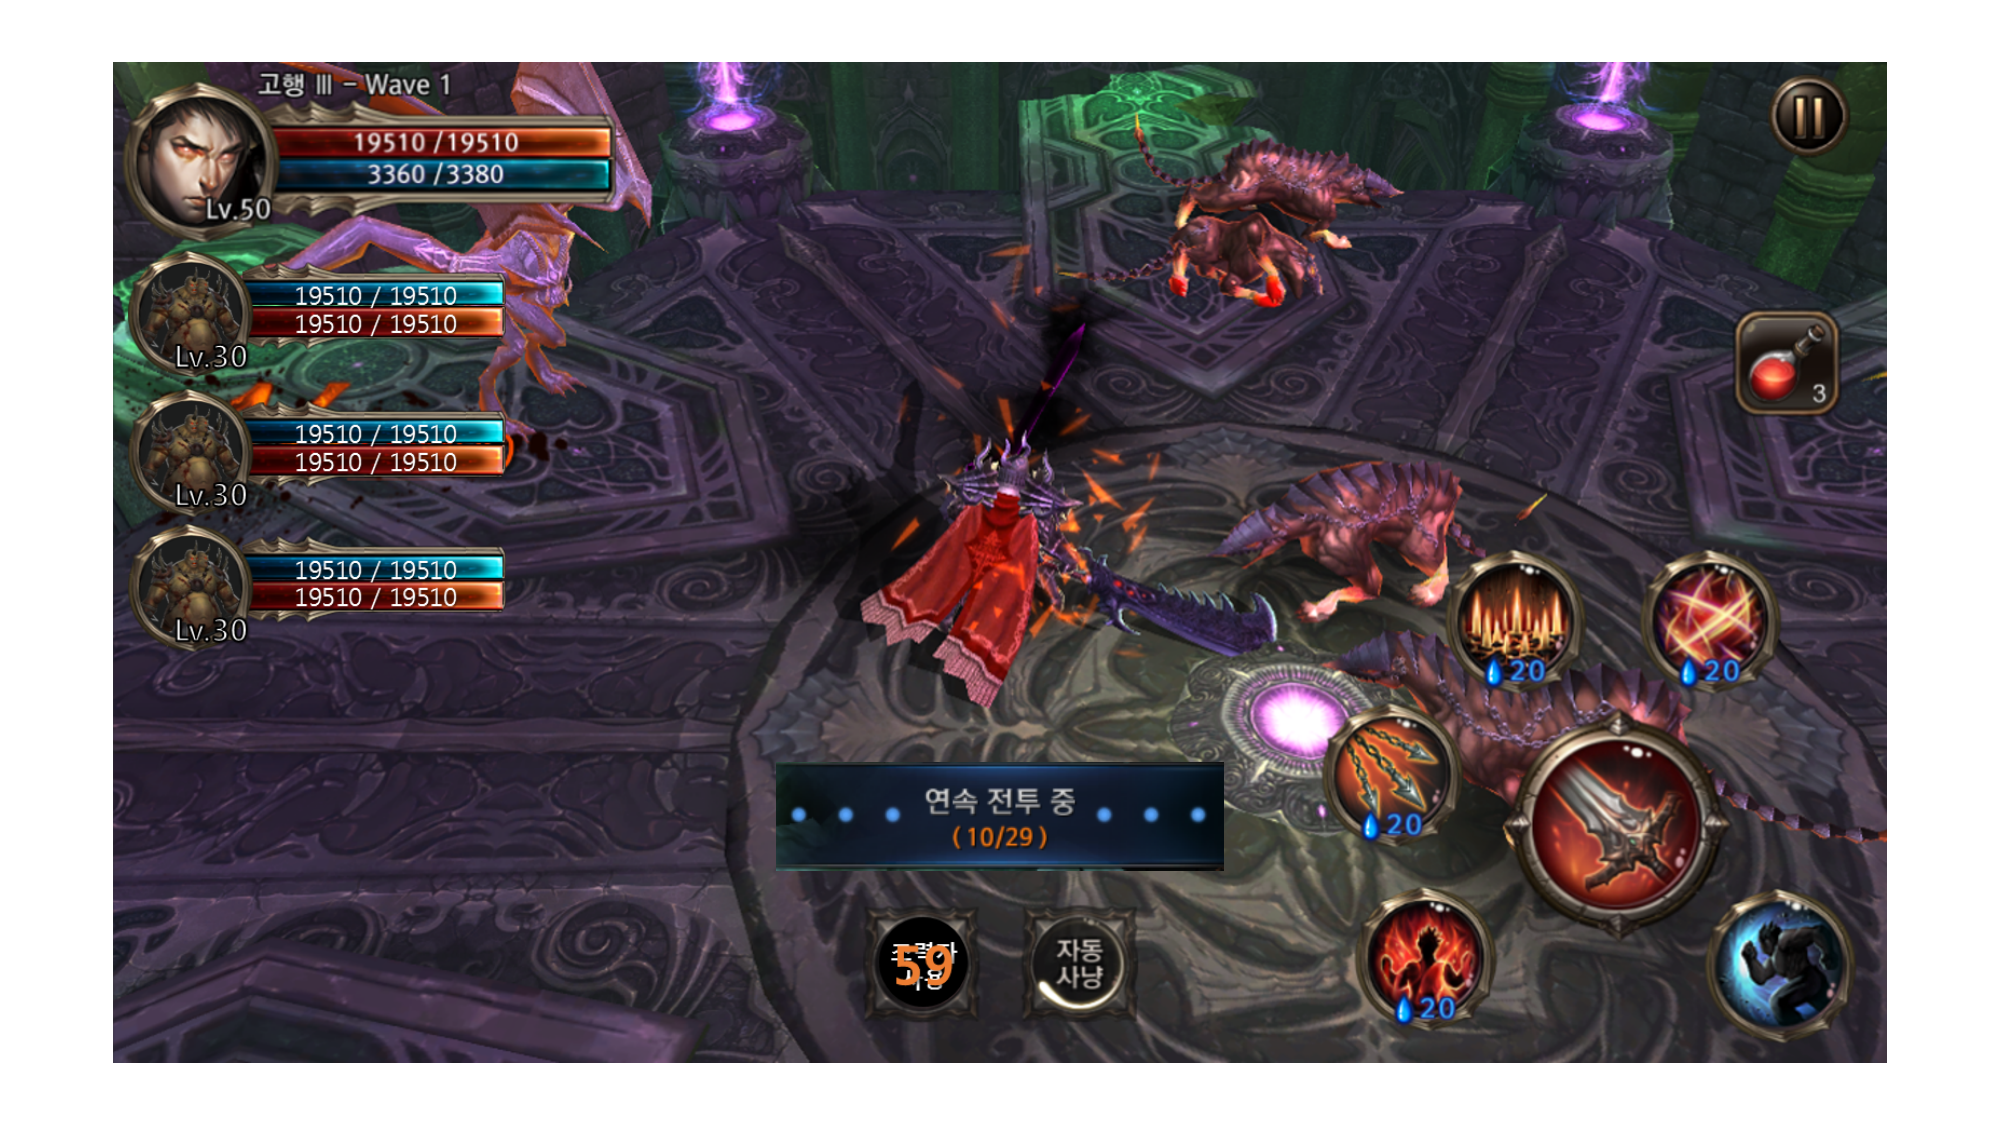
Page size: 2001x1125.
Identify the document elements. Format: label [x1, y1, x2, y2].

text_box [113, 62, 1887, 1063]
